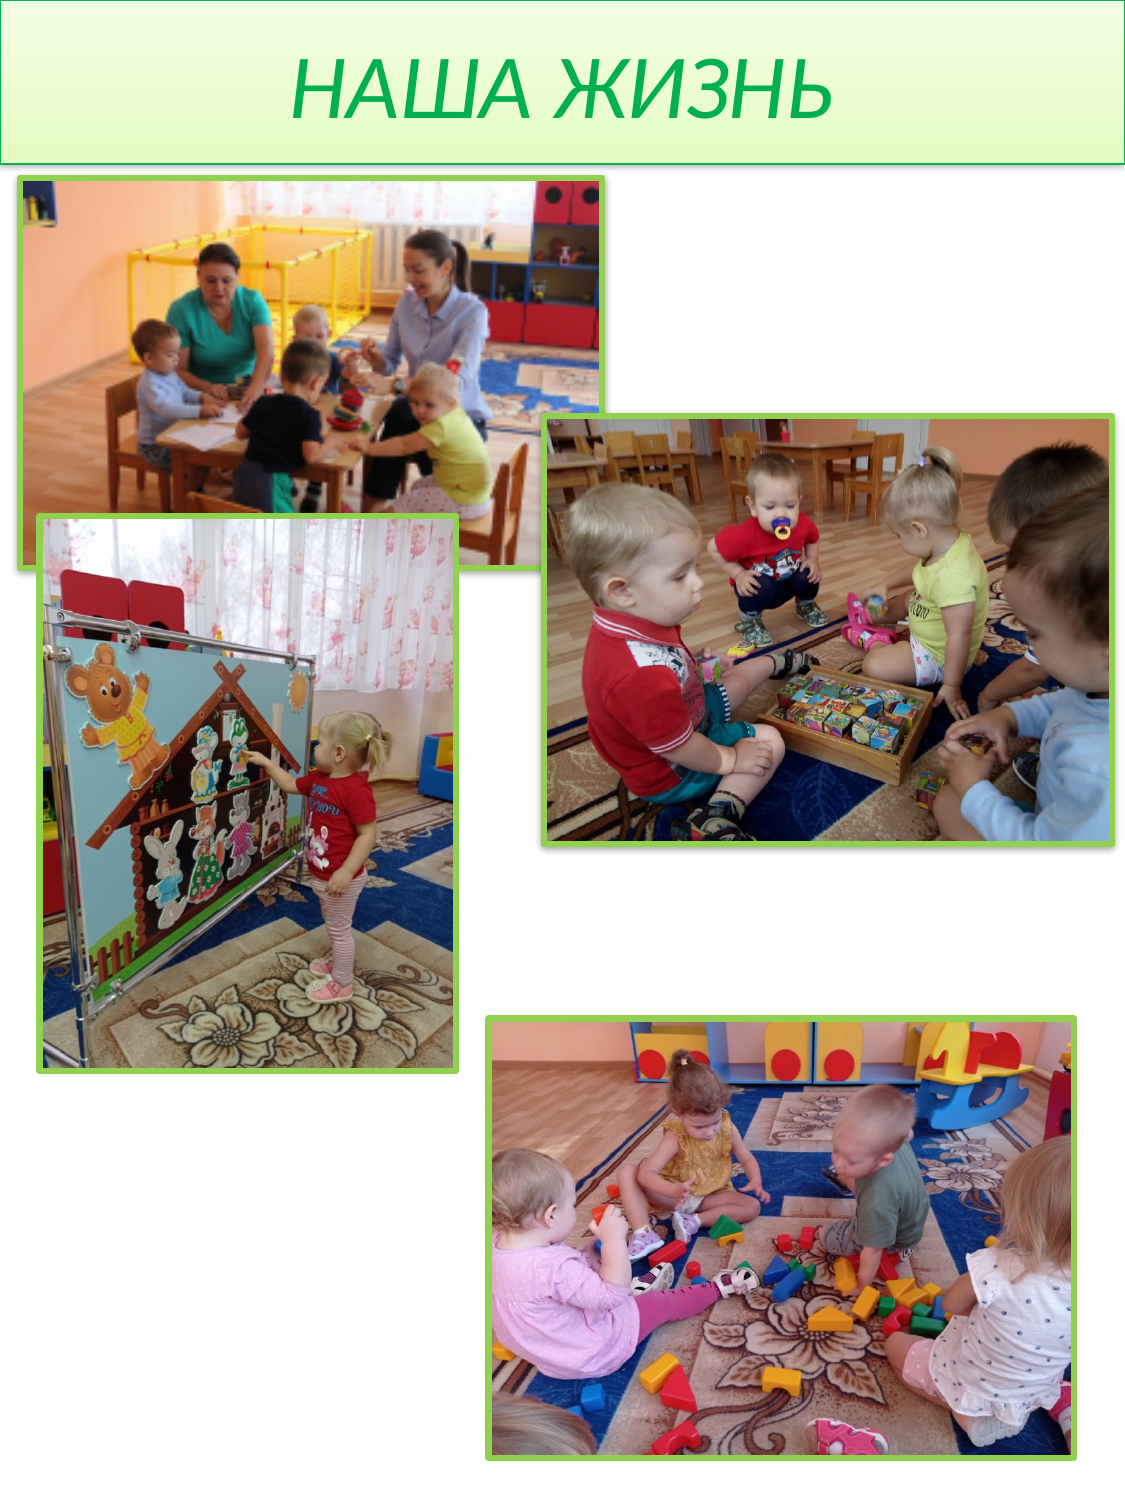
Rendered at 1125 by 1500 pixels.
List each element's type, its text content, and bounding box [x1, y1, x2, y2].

picture [491, 1021, 1071, 1456]
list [22, 180, 600, 566]
picture [42, 518, 454, 1069]
title НАША ЖИЗНЬ [0, 0, 1125, 165]
picture [546, 418, 1110, 842]
